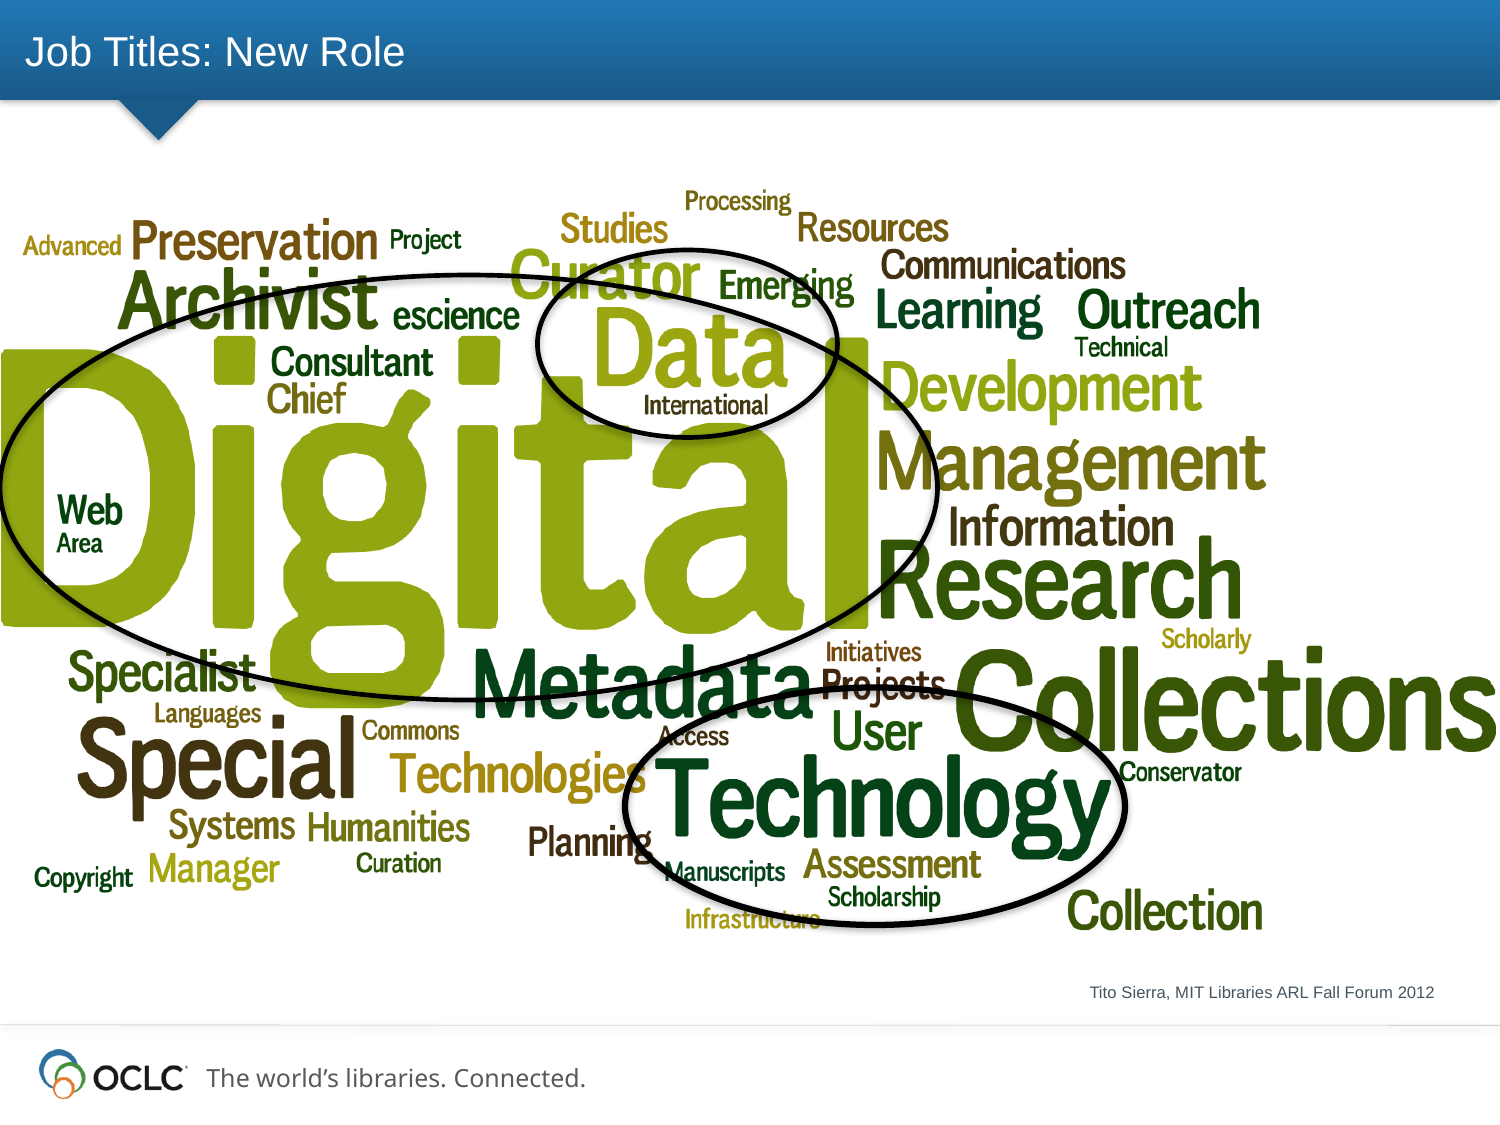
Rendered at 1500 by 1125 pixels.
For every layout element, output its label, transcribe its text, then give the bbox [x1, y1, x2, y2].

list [0, 90, 1500, 1026]
picture [39, 1049, 188, 1099]
title Job Titles: New Role [24, 0, 1425, 89]
